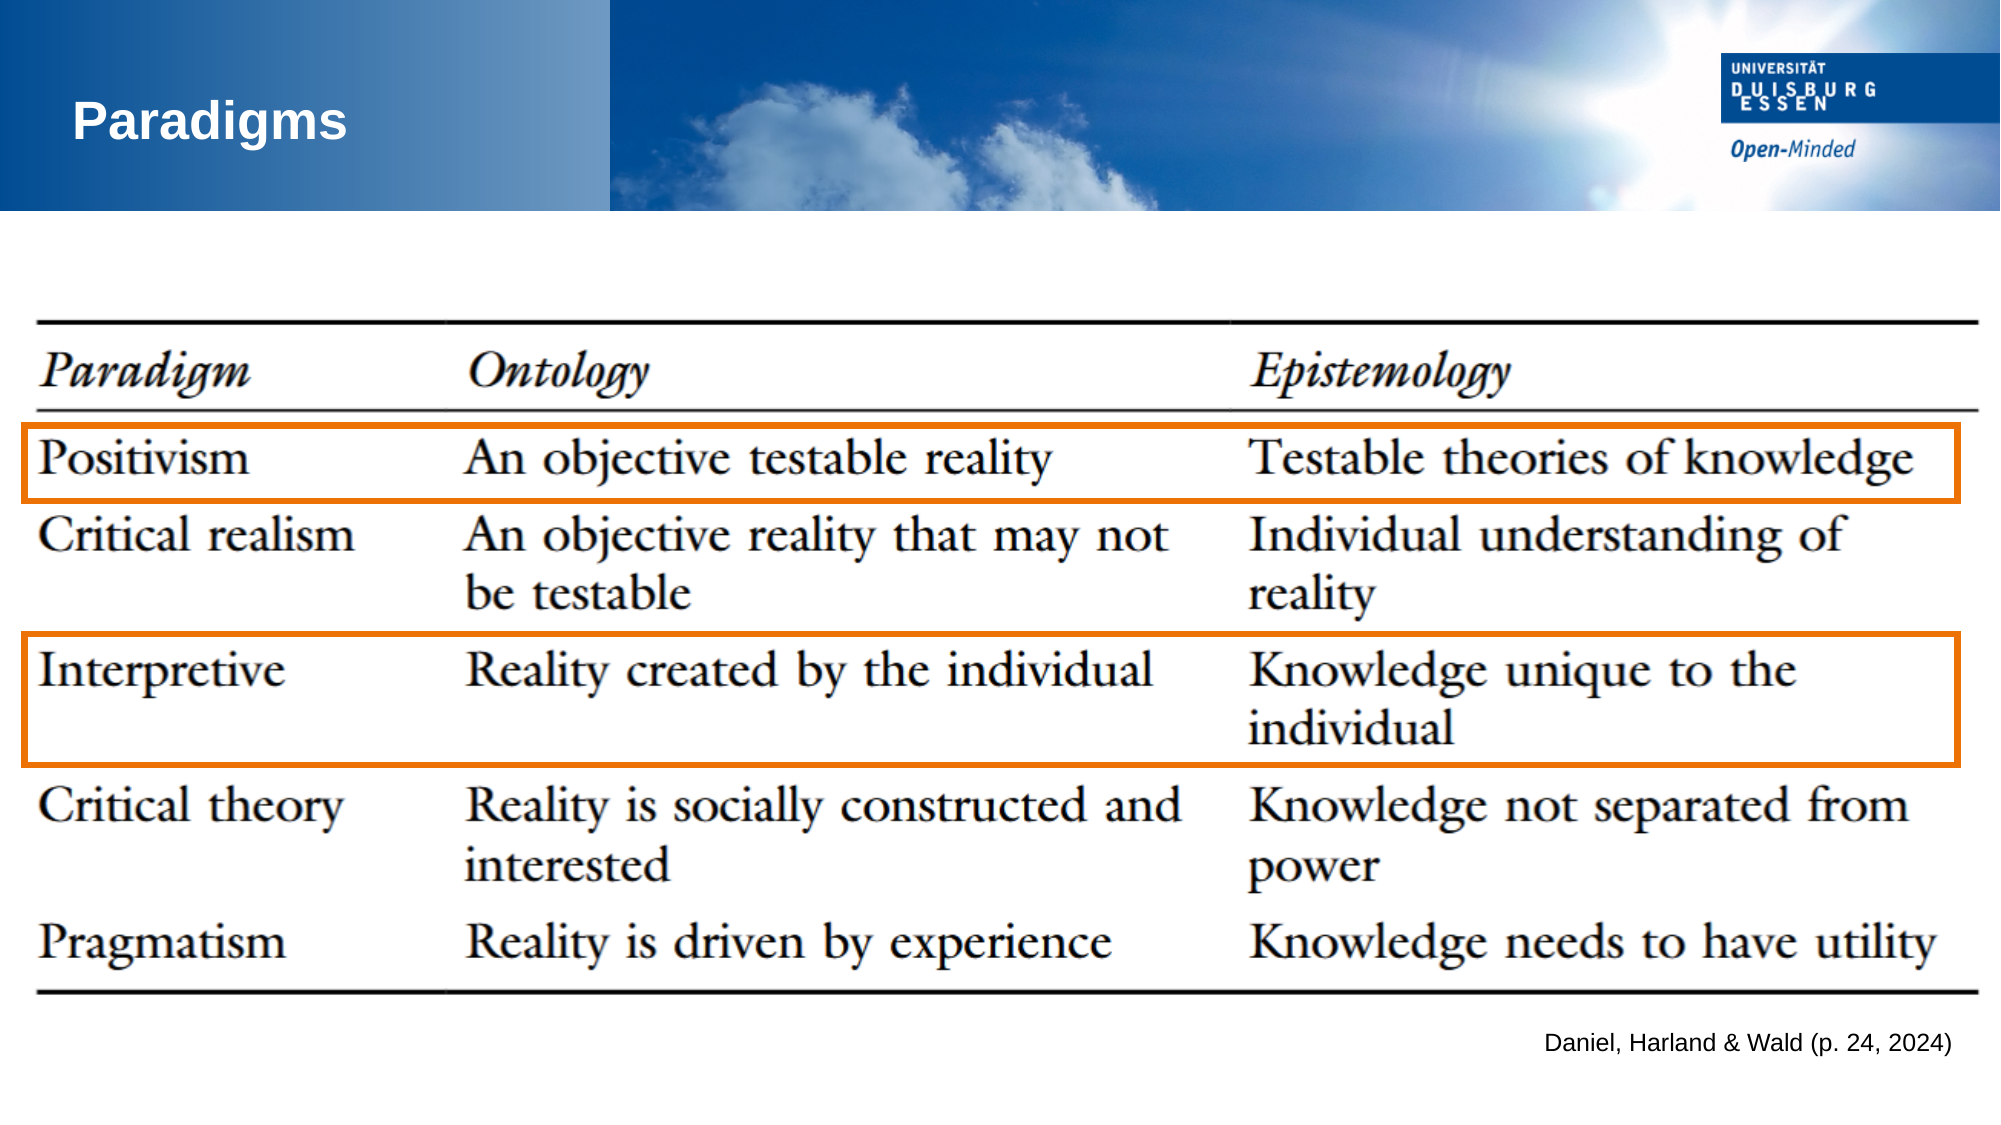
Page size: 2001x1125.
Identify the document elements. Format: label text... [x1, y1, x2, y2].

text_box Daniel, Harland & Wald (p. 24, 2024) [260, 1021, 1969, 1065]
picture [673, 0, 2000, 211]
list Paradigms [72, 92, 1678, 152]
picture [0, 313, 2000, 1021]
